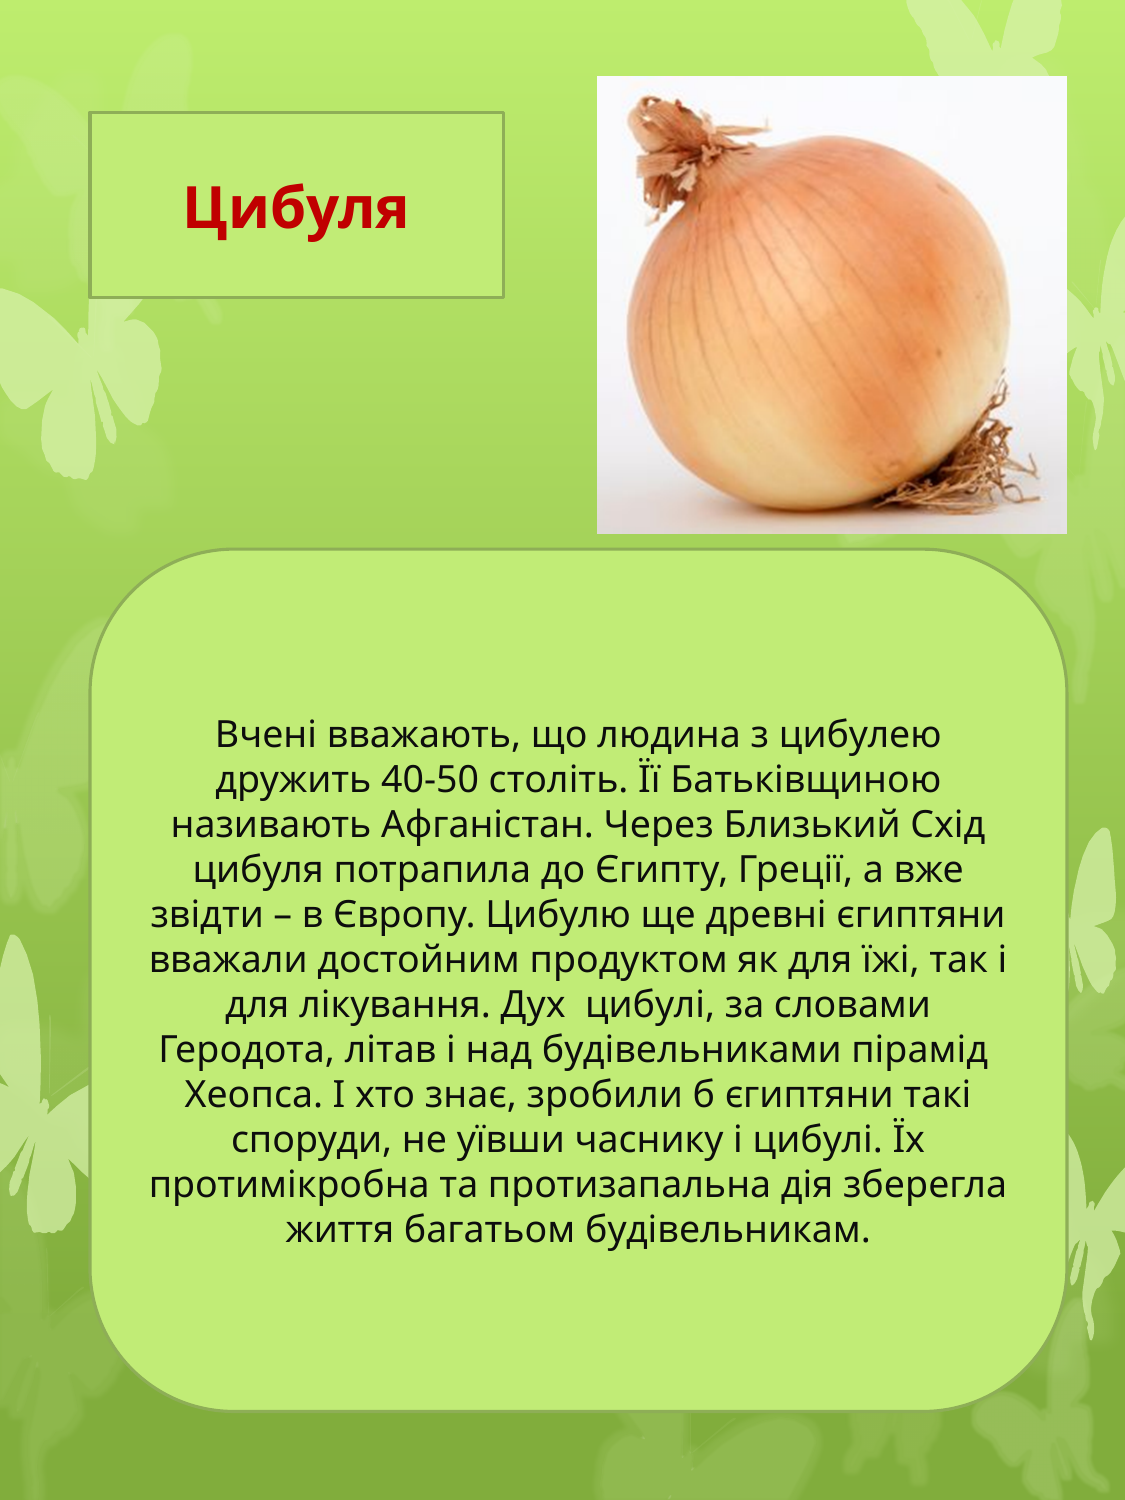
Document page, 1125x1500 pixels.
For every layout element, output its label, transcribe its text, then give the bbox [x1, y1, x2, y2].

picture [597, 76, 1068, 535]
text_box Цибуля [88, 111, 505, 299]
text_box Вчені вважають, що людина з цибулею дружить 40-50 століть. Її Батьківщиною називають Афганістан. Через Близький Схід цибуля потрапила до Єгипту, Греції, а вже звідти – в Європу. Цибулю ще древні єгиптяни вважали достойним продуктом як для їжі, так і для лікування. Дух цибулі, за словами Геродота, літав і над будівельниками пірамід Хеопса. І хто знає, зробили б єгиптяни такі споруди, не уївши часнику і цибулі. Їх протимікробна та протизапальна дія зберегла життя багатьом будівельникам. [88, 547, 1069, 1414]
